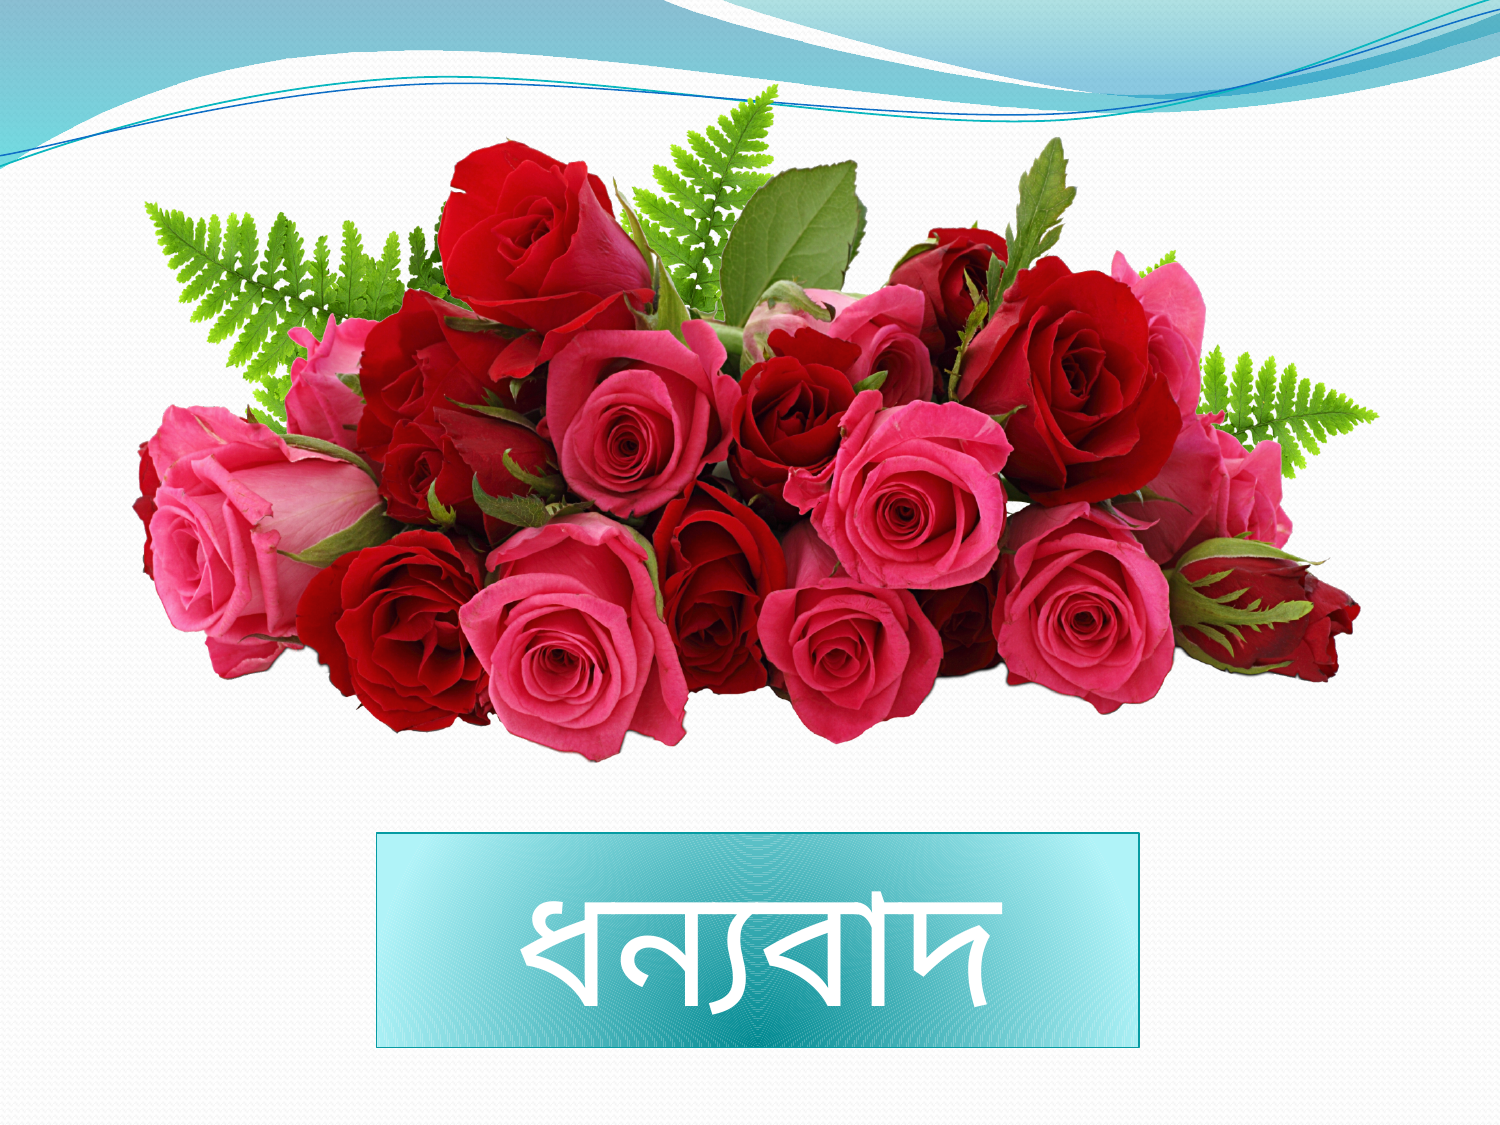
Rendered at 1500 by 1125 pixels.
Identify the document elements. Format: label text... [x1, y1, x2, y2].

picture [112, 74, 1404, 776]
text_box ধন্যবাদ [376, 832, 1140, 1048]
